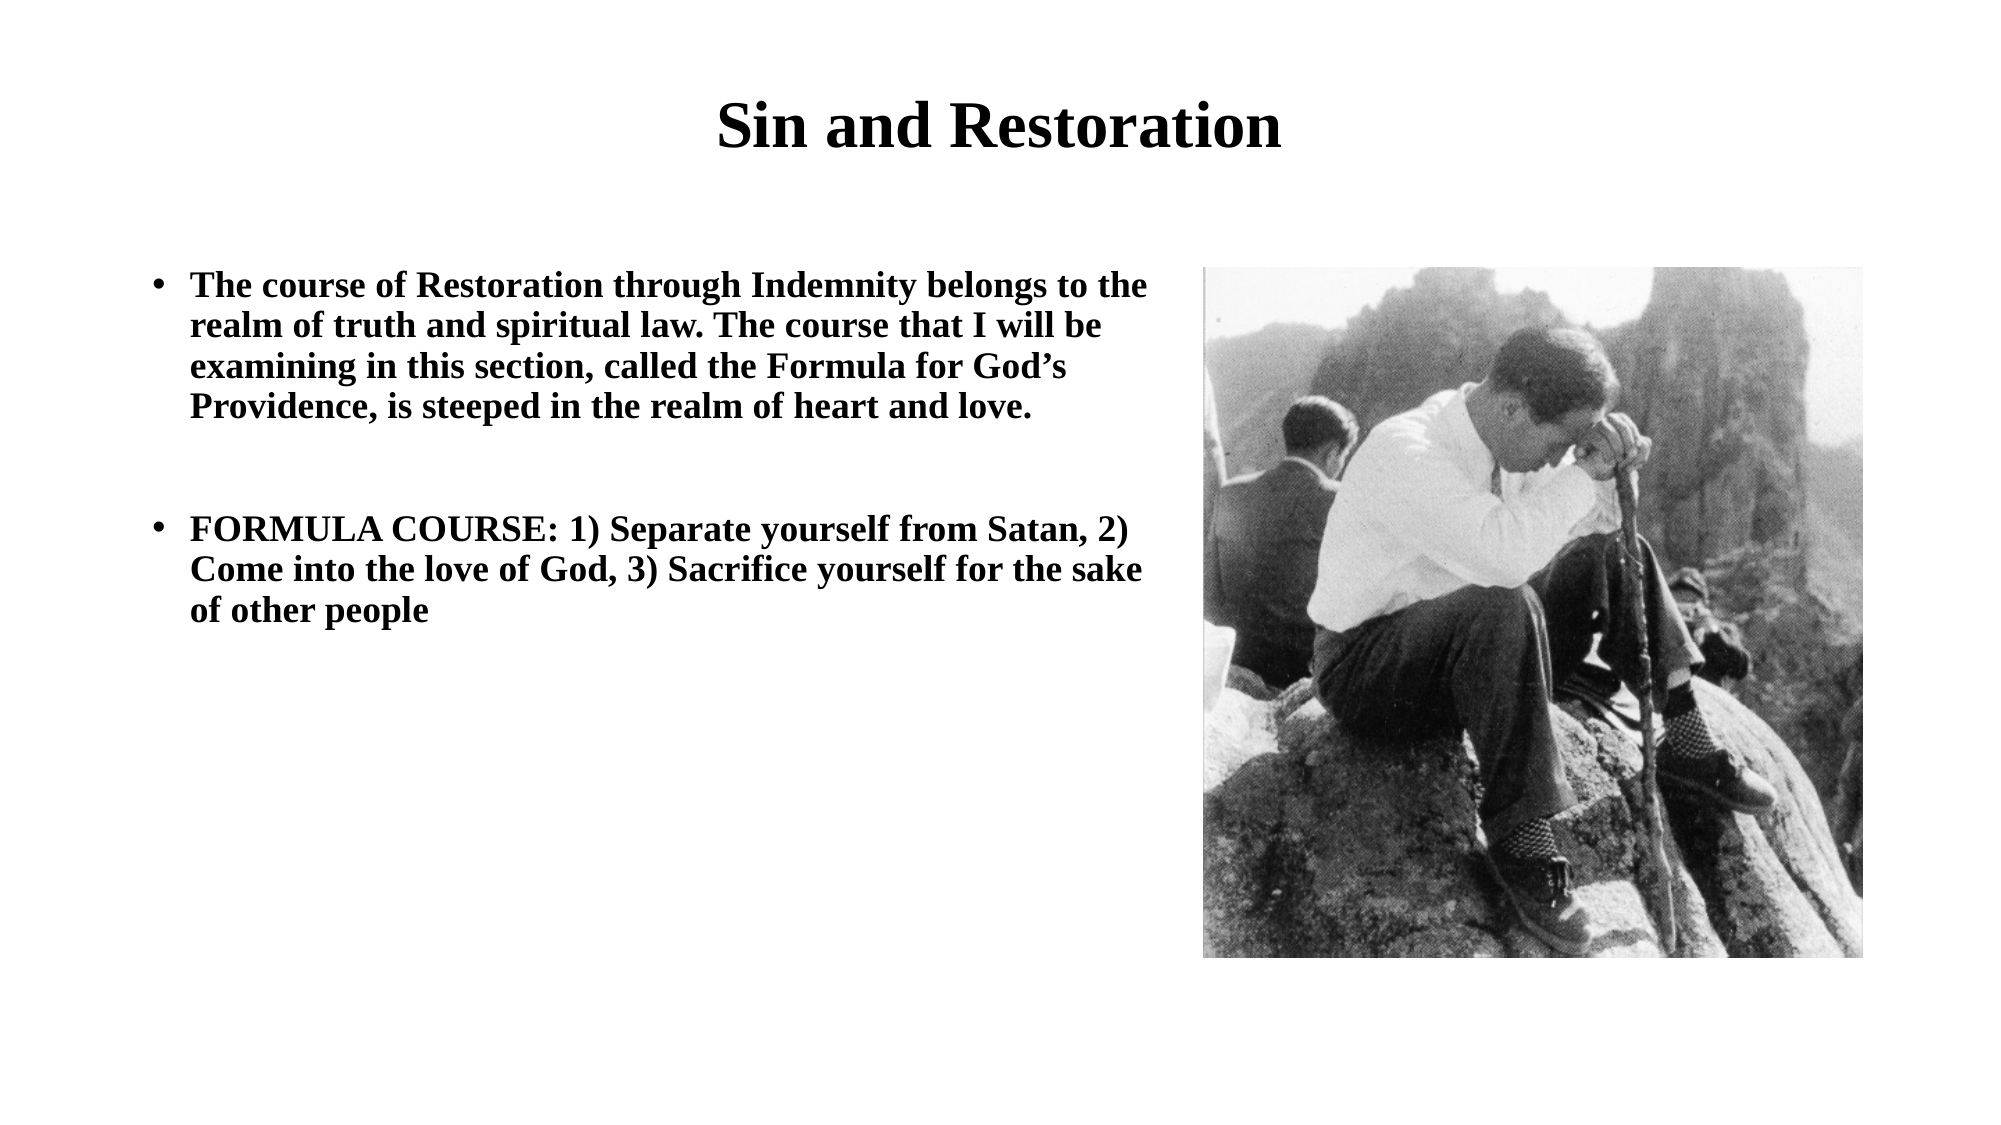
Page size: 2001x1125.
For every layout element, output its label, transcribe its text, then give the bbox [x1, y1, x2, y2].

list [1203, 267, 1863, 958]
list The course of Restoration through Indemnity belongs to the realm of truth and spiritual law. The course that I will be examining in this section, called the Formula for God’s Providence, is steeped in the realm of heart and love. FORMULA COURSE: 1) Separate yourself from Satan, 2) Come into the love of God, 3) Sacrifice yourself for the sake of other people [137, 191, 1166, 1014]
title Sin and Restoration [137, 59, 1863, 192]
